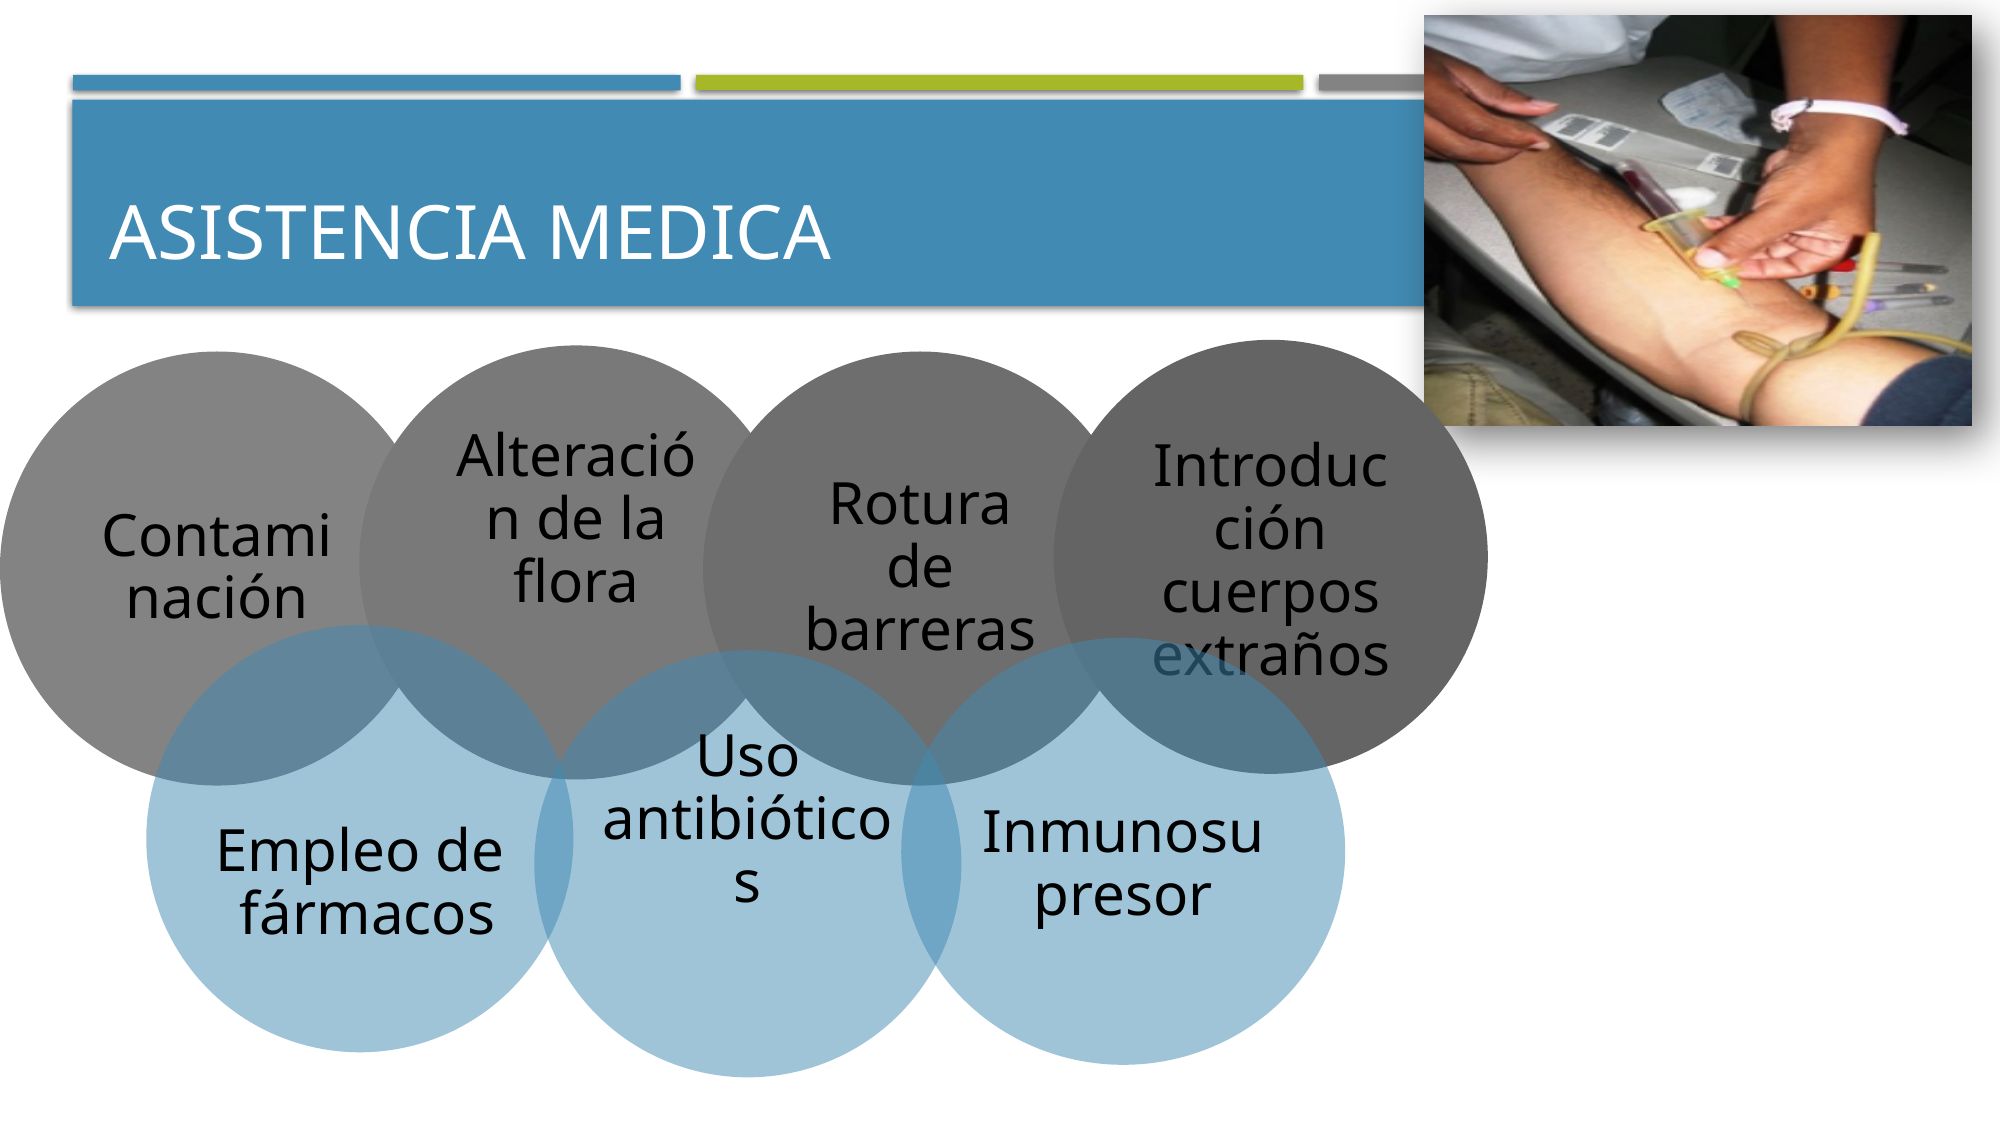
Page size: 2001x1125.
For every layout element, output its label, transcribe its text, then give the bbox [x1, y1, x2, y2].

title Asistencia medica [94, 119, 1417, 282]
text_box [0, 350, 352, 787]
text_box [81, 388, 1384, 1125]
picture [1423, 14, 1972, 426]
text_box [702, 350, 1047, 387]
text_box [1053, 339, 1489, 775]
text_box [358, 344, 794, 387]
